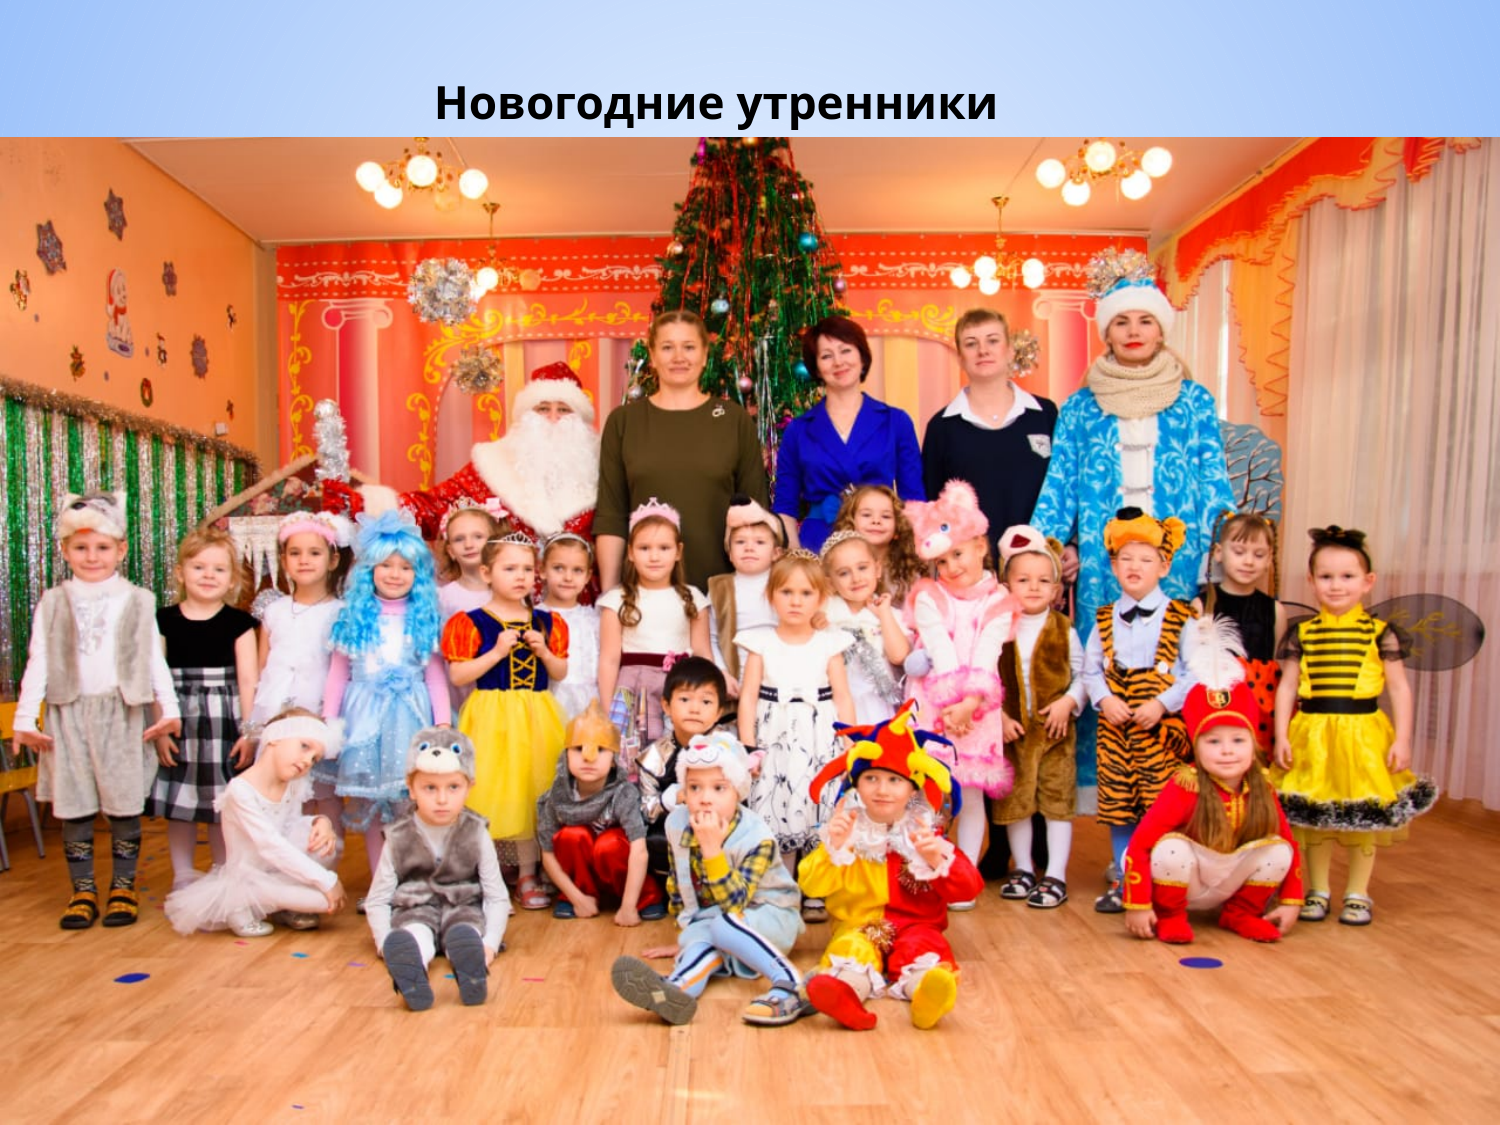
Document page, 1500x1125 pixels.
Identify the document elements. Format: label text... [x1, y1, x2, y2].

picture [0, 136, 1500, 1125]
list Новогодние утренники [187, 66, 1238, 135]
